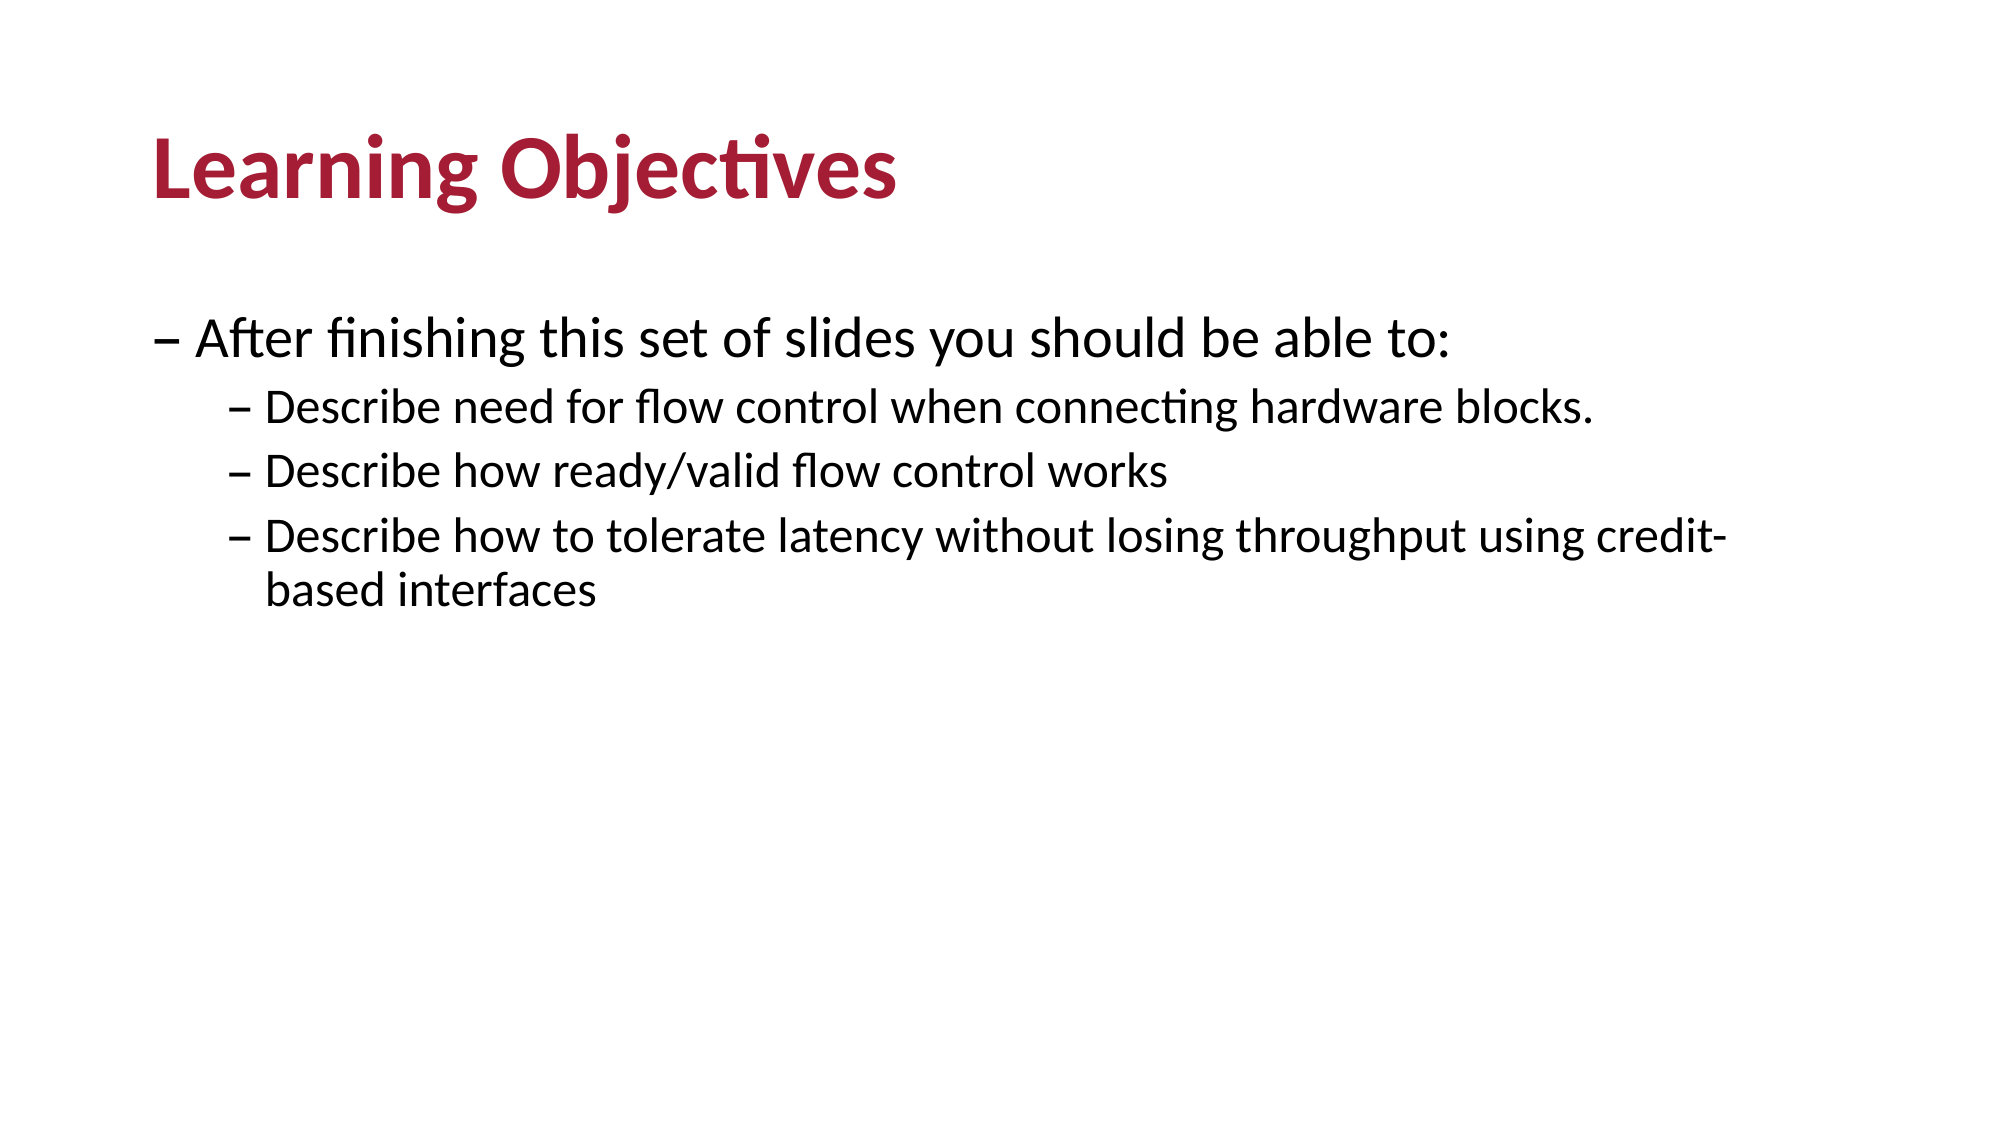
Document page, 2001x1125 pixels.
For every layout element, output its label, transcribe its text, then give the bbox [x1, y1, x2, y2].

title Learning Objectives [137, 59, 1863, 278]
list After finishing this set of slides you should be able to: Describe need for flow control when connecting hardware blocks. Describe how ready/valid flow control works Describe how to tolerate latency without losing throughput using credit-based interfaces [137, 299, 1863, 1014]
